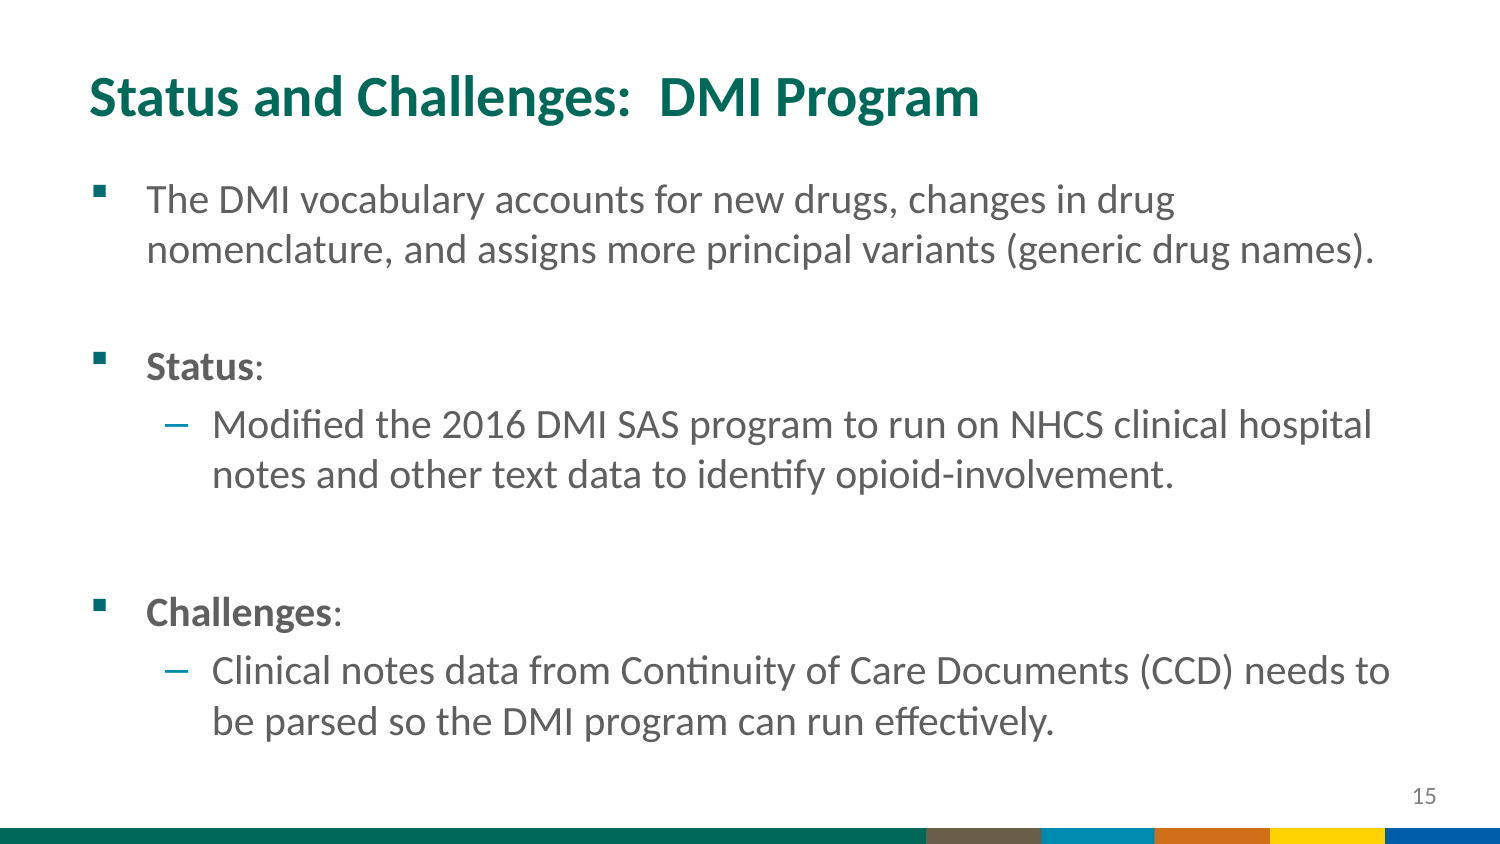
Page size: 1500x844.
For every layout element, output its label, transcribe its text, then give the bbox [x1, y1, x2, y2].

picture [1154, 828, 1500, 844]
picture [0, 828, 1042, 844]
title Status and Challenges: DMI Program [75, 33, 1425, 136]
list The DMI vocabulary accounts for new drugs, changes in drug nomenclature, and assigns more principal variants (generic drug names). Status: Modified the 2016 DMI SAS program to run on NHCS clinical hospital notes and other text data to identify opioid-involvement. Challenges: Clinical notes data from Continuity of Care Documents (CCD) needs to be parsed so the DMI program can run effectively. [75, 164, 1425, 713]
